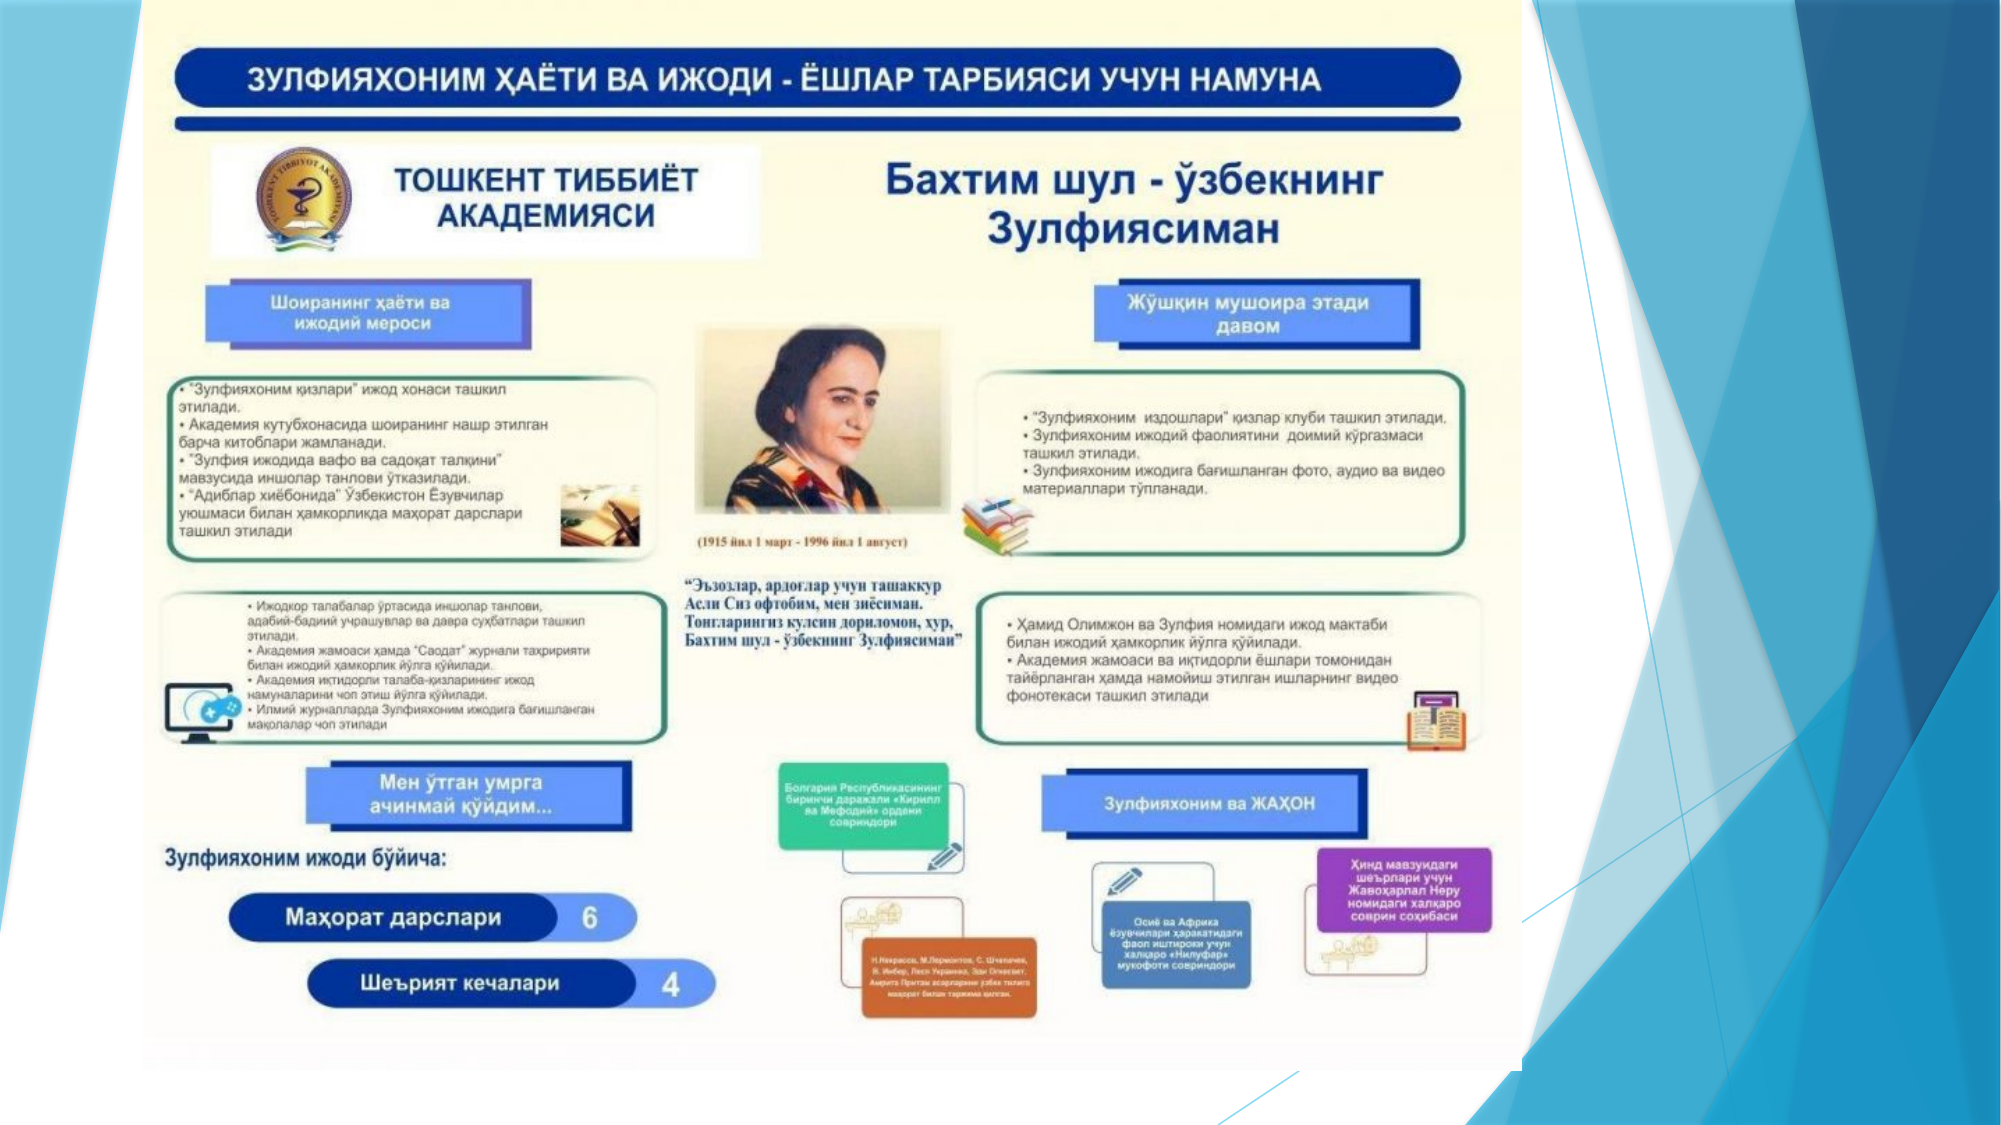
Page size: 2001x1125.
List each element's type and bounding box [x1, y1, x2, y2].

picture [142, 0, 1522, 1071]
